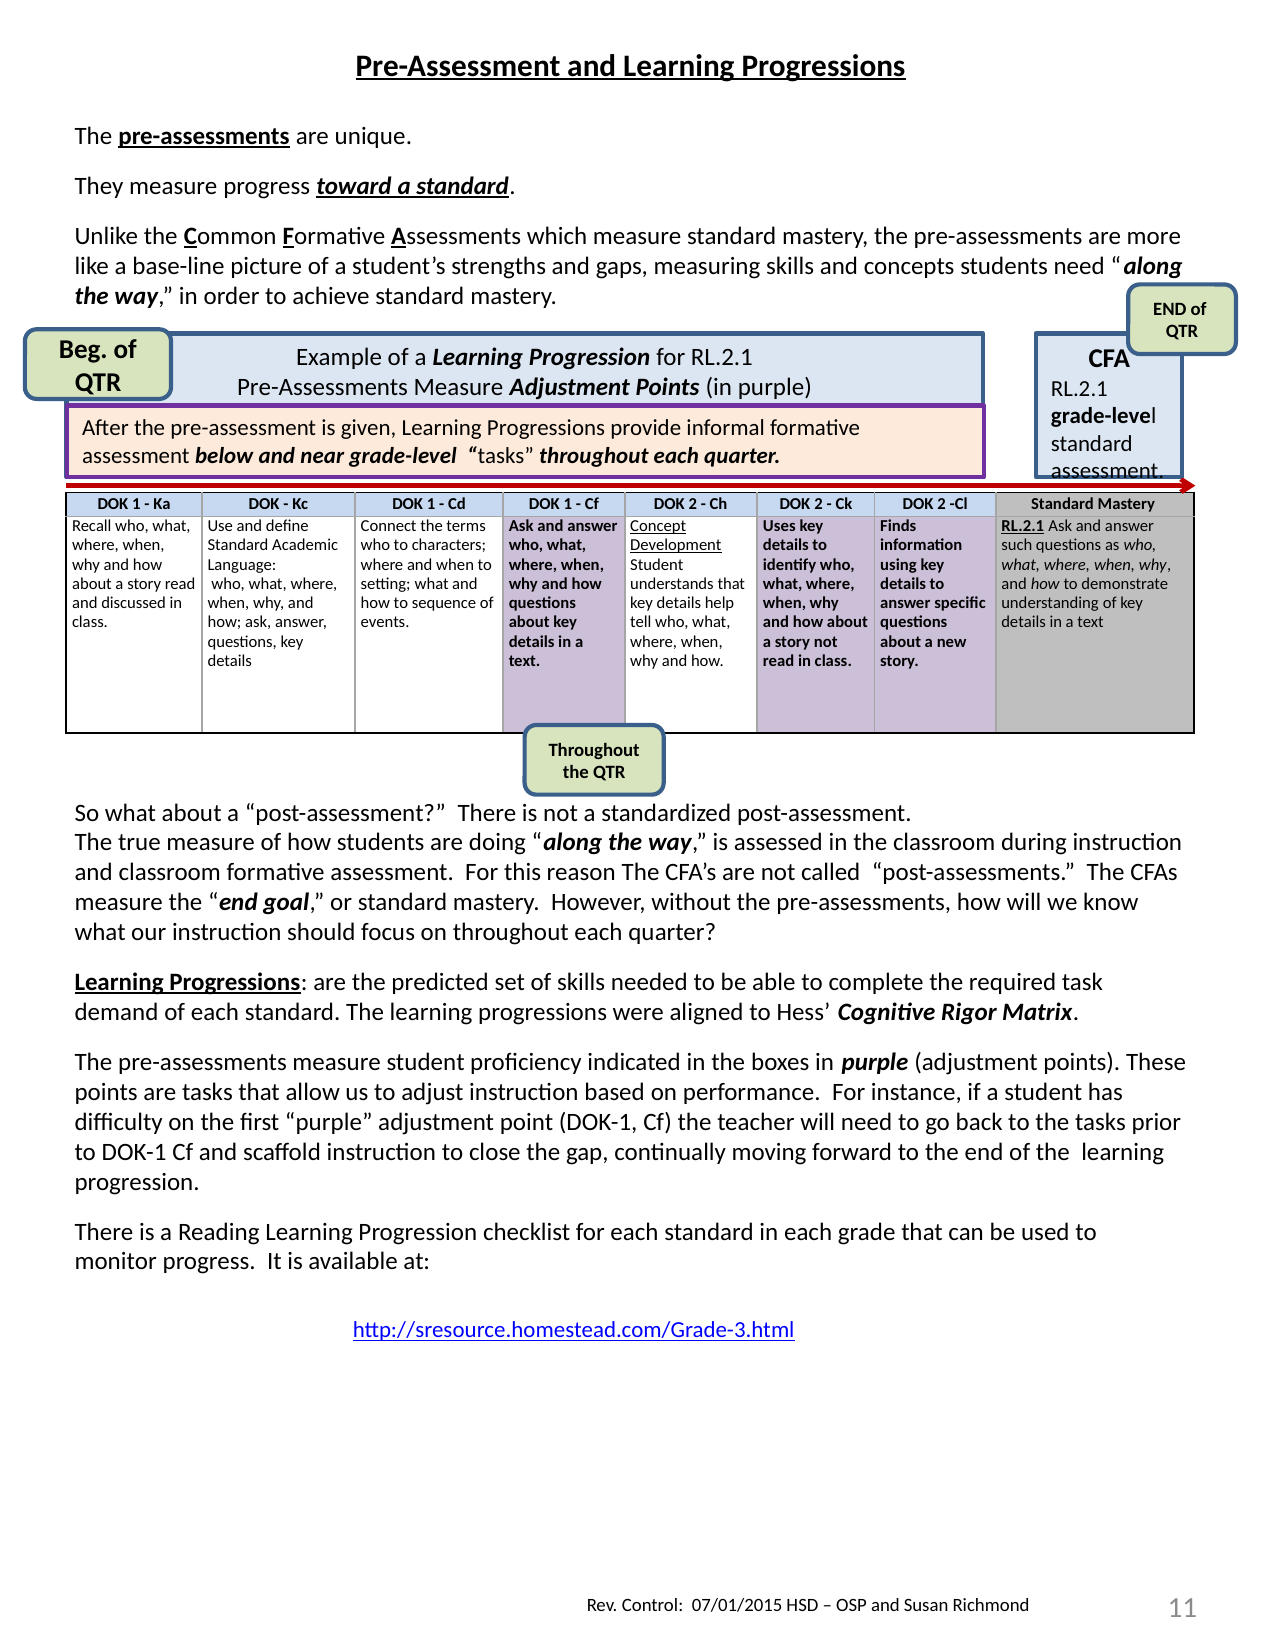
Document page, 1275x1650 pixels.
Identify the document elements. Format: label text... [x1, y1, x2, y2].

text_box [24, 37, 1237, 1351]
slide_number 11 [1075, 1562, 1214, 1650]
